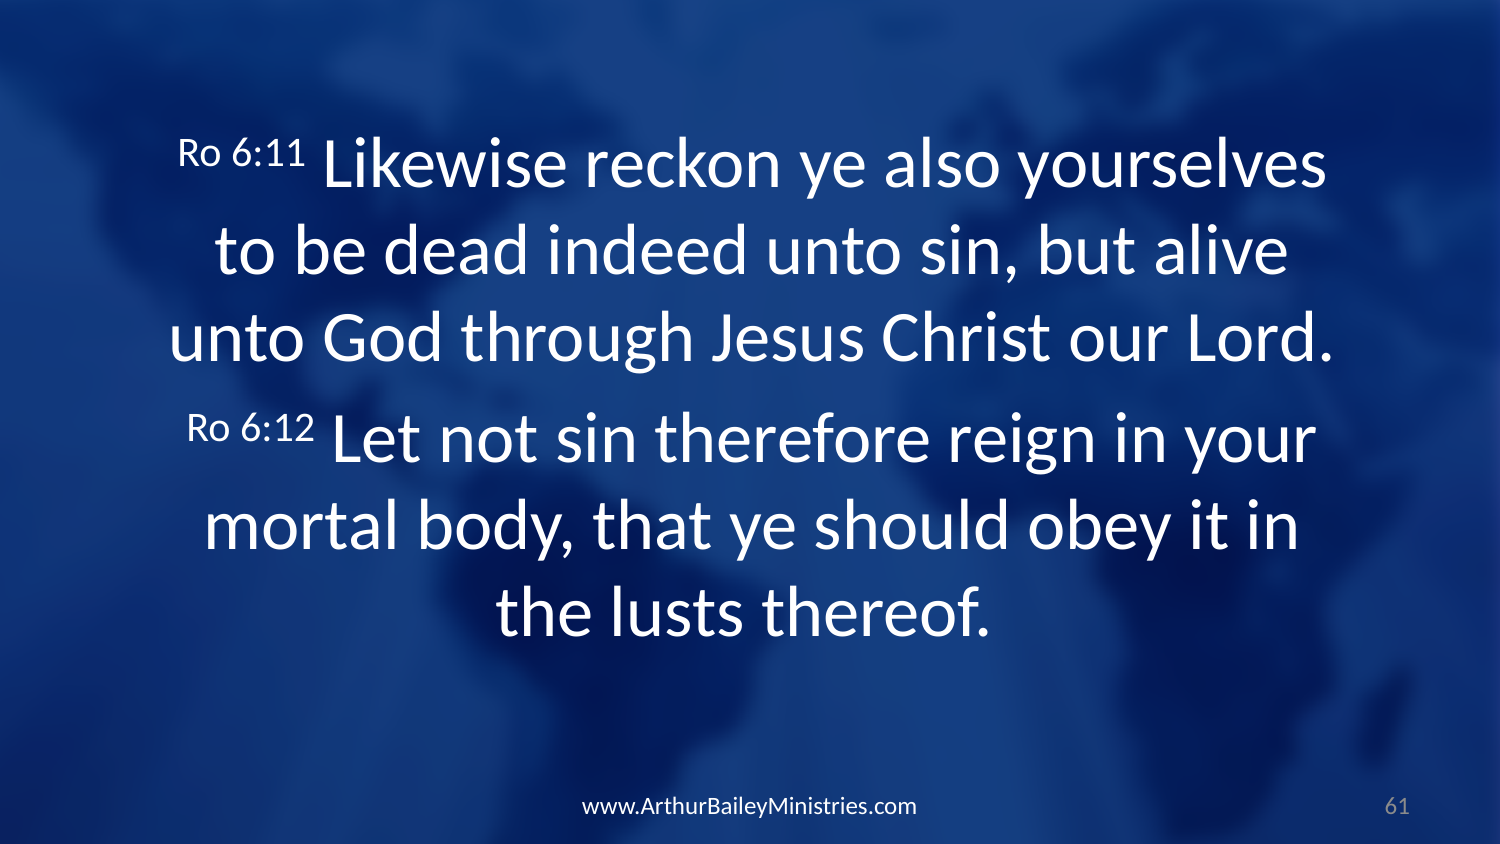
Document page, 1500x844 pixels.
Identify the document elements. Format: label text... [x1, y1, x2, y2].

footer www.ArthurBaileyMinistries.com [512, 782, 988, 827]
picture [0, 0, 1500, 844]
slide_number 61 [1074, 782, 1425, 827]
list Ro 6:11 Likewise reckon ye also yourselves to be dead indeed unto sin, but alive unto God through Jesus Christ our Lord. Ro 6:12 Let not sin therefore reign in your mortal body, that ye should obey it in the lusts thereof. [151, 107, 1355, 741]
